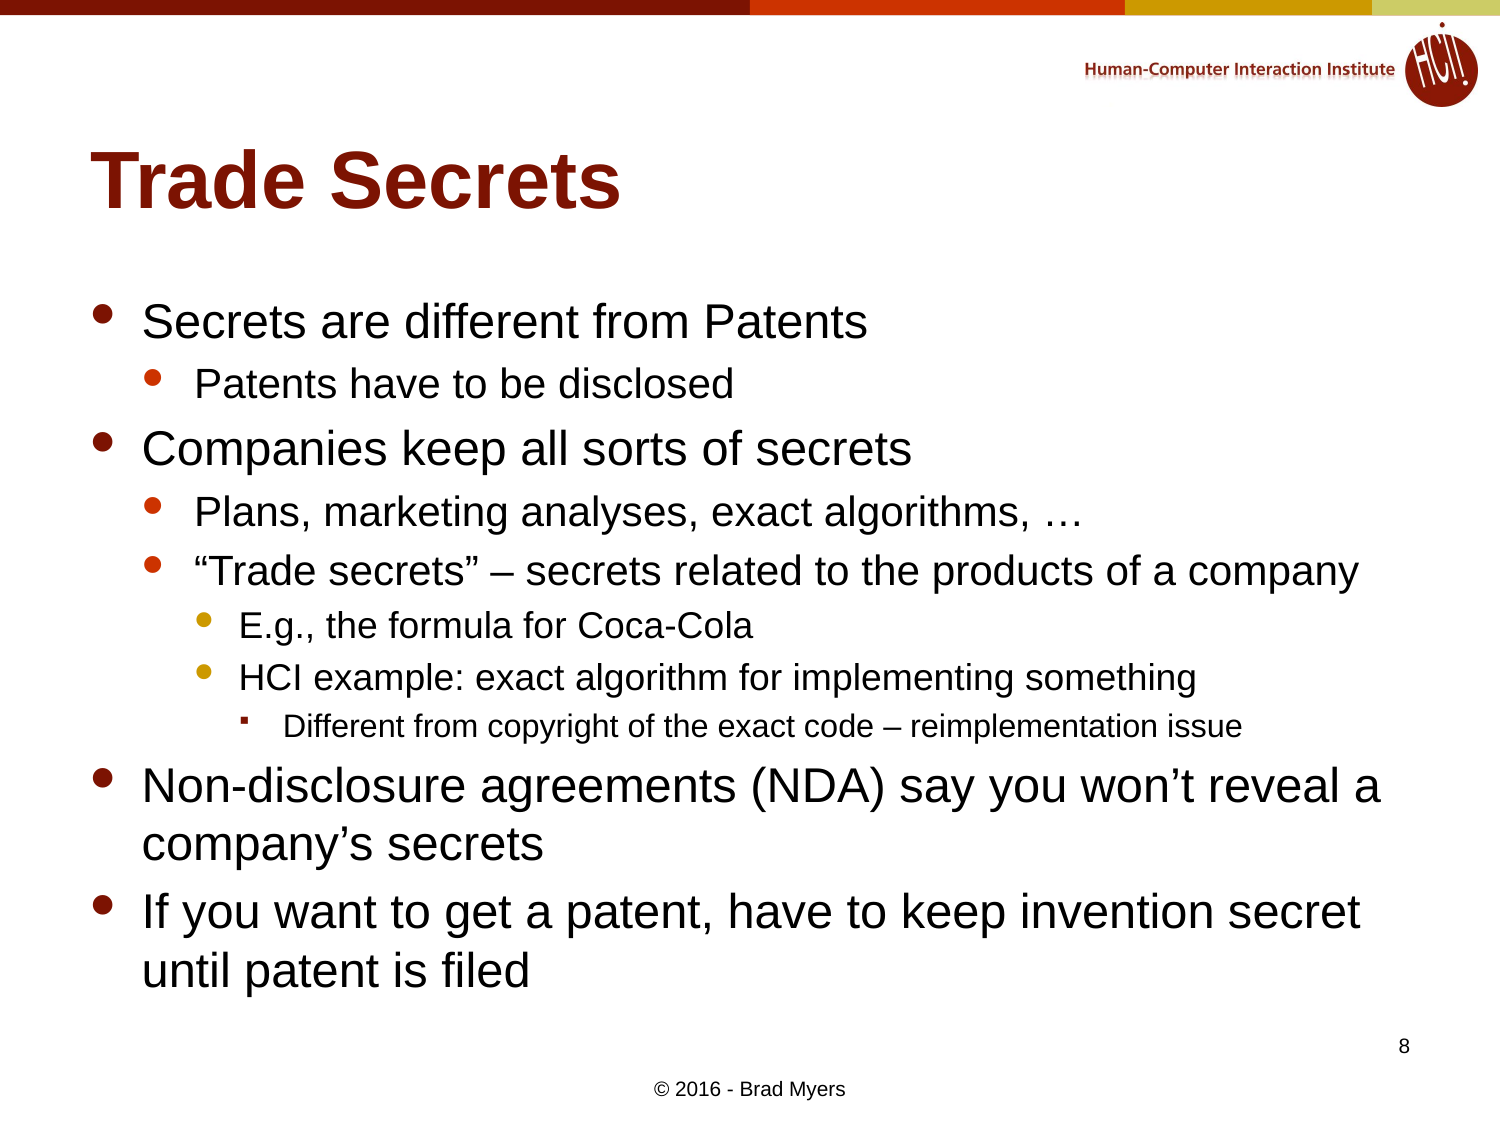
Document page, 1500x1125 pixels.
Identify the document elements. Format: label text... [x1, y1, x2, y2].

list Secrets are different from Patents Patents have to be disclosed Companies keep all sorts of secrets Plans, marketing analyses, exact algorithms, … “Trade secrets” – secrets related to the products of a company E.g., the formula for Coca-Cola HCI example: exact algorithm for implementing something Different from copyright of the exact code – reimplementation issue Non-disclosure agreements (NDA) say you won’t reveal a company’s secrets If you want to get a patent, have to keep invention secret until patent is filed [74, 281, 1426, 1006]
slide_number 8 [1074, 1024, 1426, 1101]
picture [1313, 22, 1478, 107]
footer © 2016 - Brad Myers [512, 1067, 988, 1101]
title Trade Secrets [74, 19, 1313, 233]
